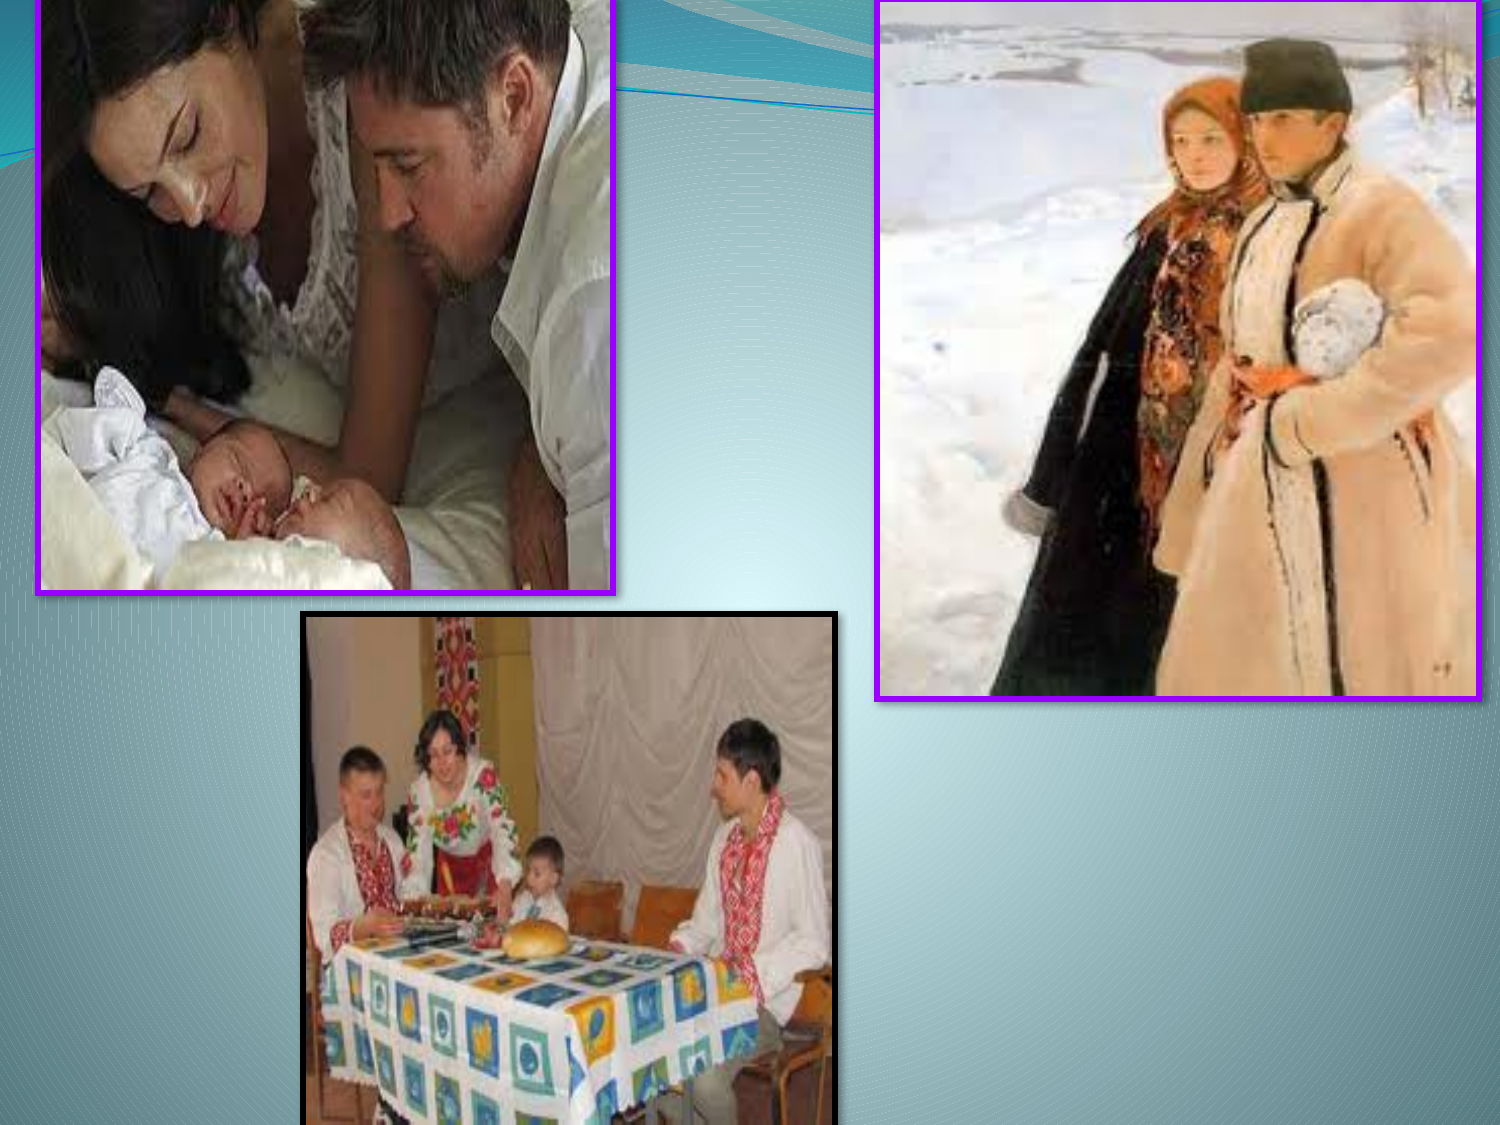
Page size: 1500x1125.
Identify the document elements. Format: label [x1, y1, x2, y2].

picture [305, 616, 832, 1125]
picture [40, 0, 610, 590]
picture [879, 1, 1477, 697]
